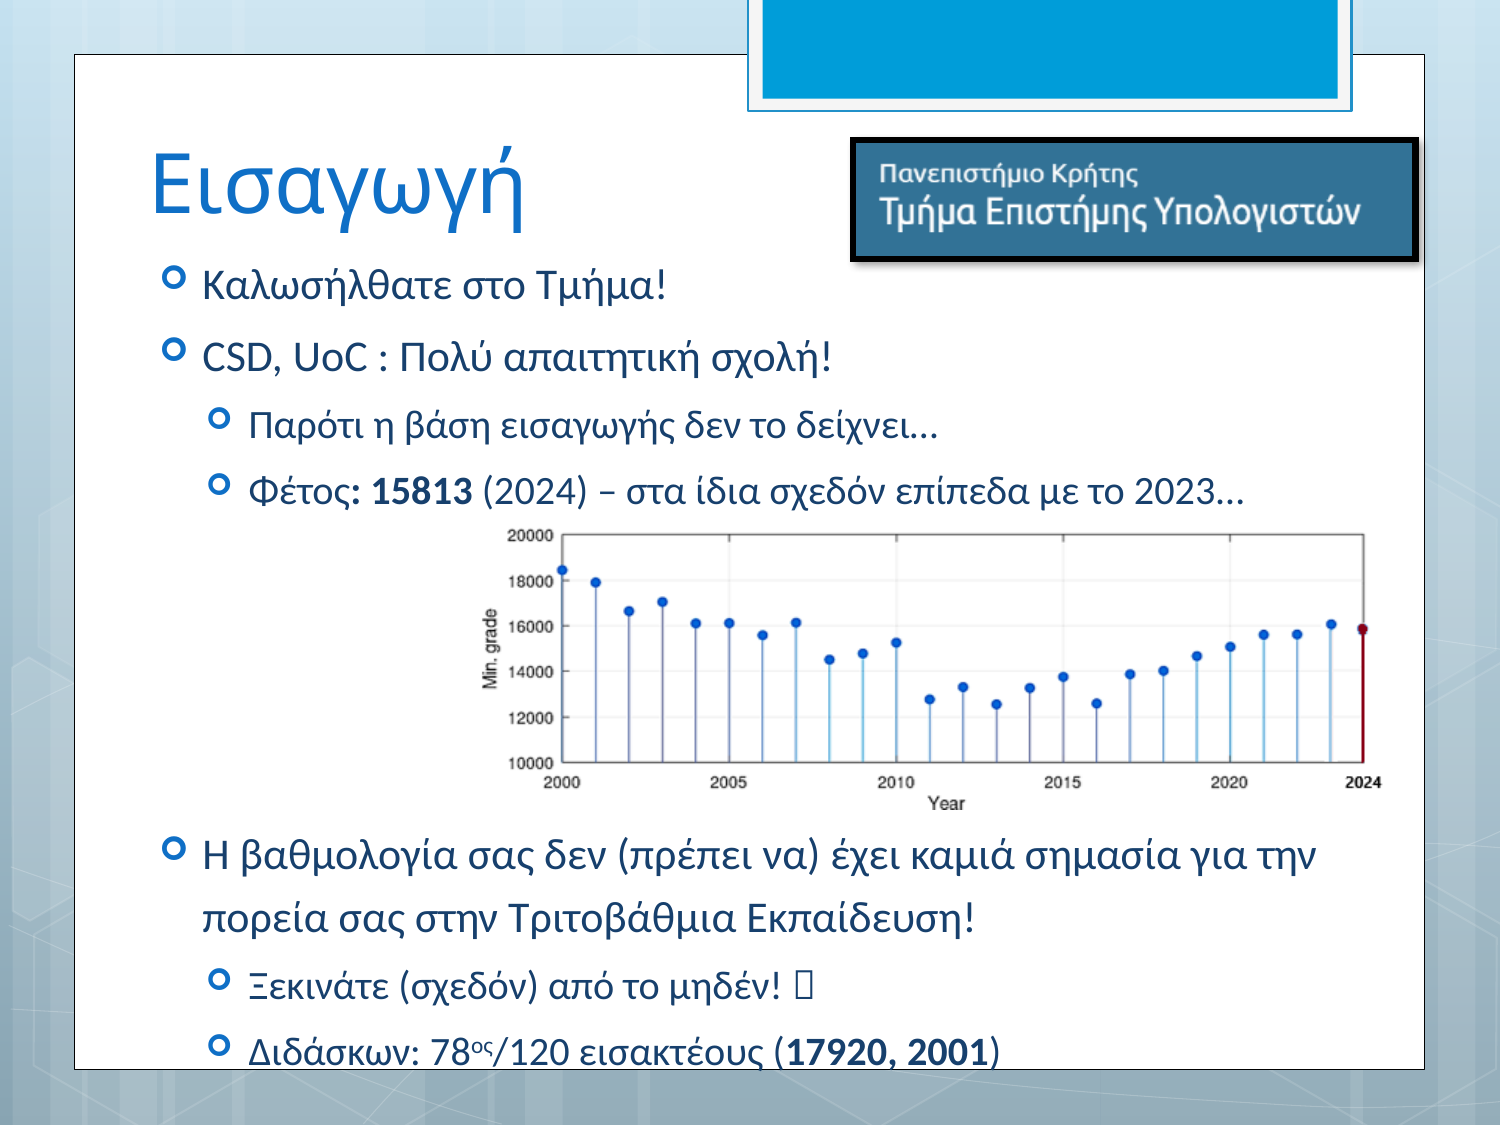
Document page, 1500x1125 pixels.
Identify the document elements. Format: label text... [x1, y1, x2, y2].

picture [855, 143, 1413, 257]
list Καλωσήλθατε στο Τμήμα! CSD, UoC : Πολύ απαιτητική σχολή! Παρότι η βάση εισαγωγής δεν το δείχνει… Φέτος: 15813 (2024) – στα ίδια σχεδόν επίπεδα με το 2023… Η βαθμολογία σας δεν (πρέπει να) έχει καμιά σημασία για την πορεία σας στην Τριτοβάθμια Εκπαίδευση! Ξεκινάτε (σχεδόν) από το μηδέν!  Διδάσκων: 78ος/120 εισακτέους (17920, 2001) [133, 237, 1413, 1088]
title Εισαγωγή [133, 137, 850, 237]
picture [474, 524, 1388, 810]
